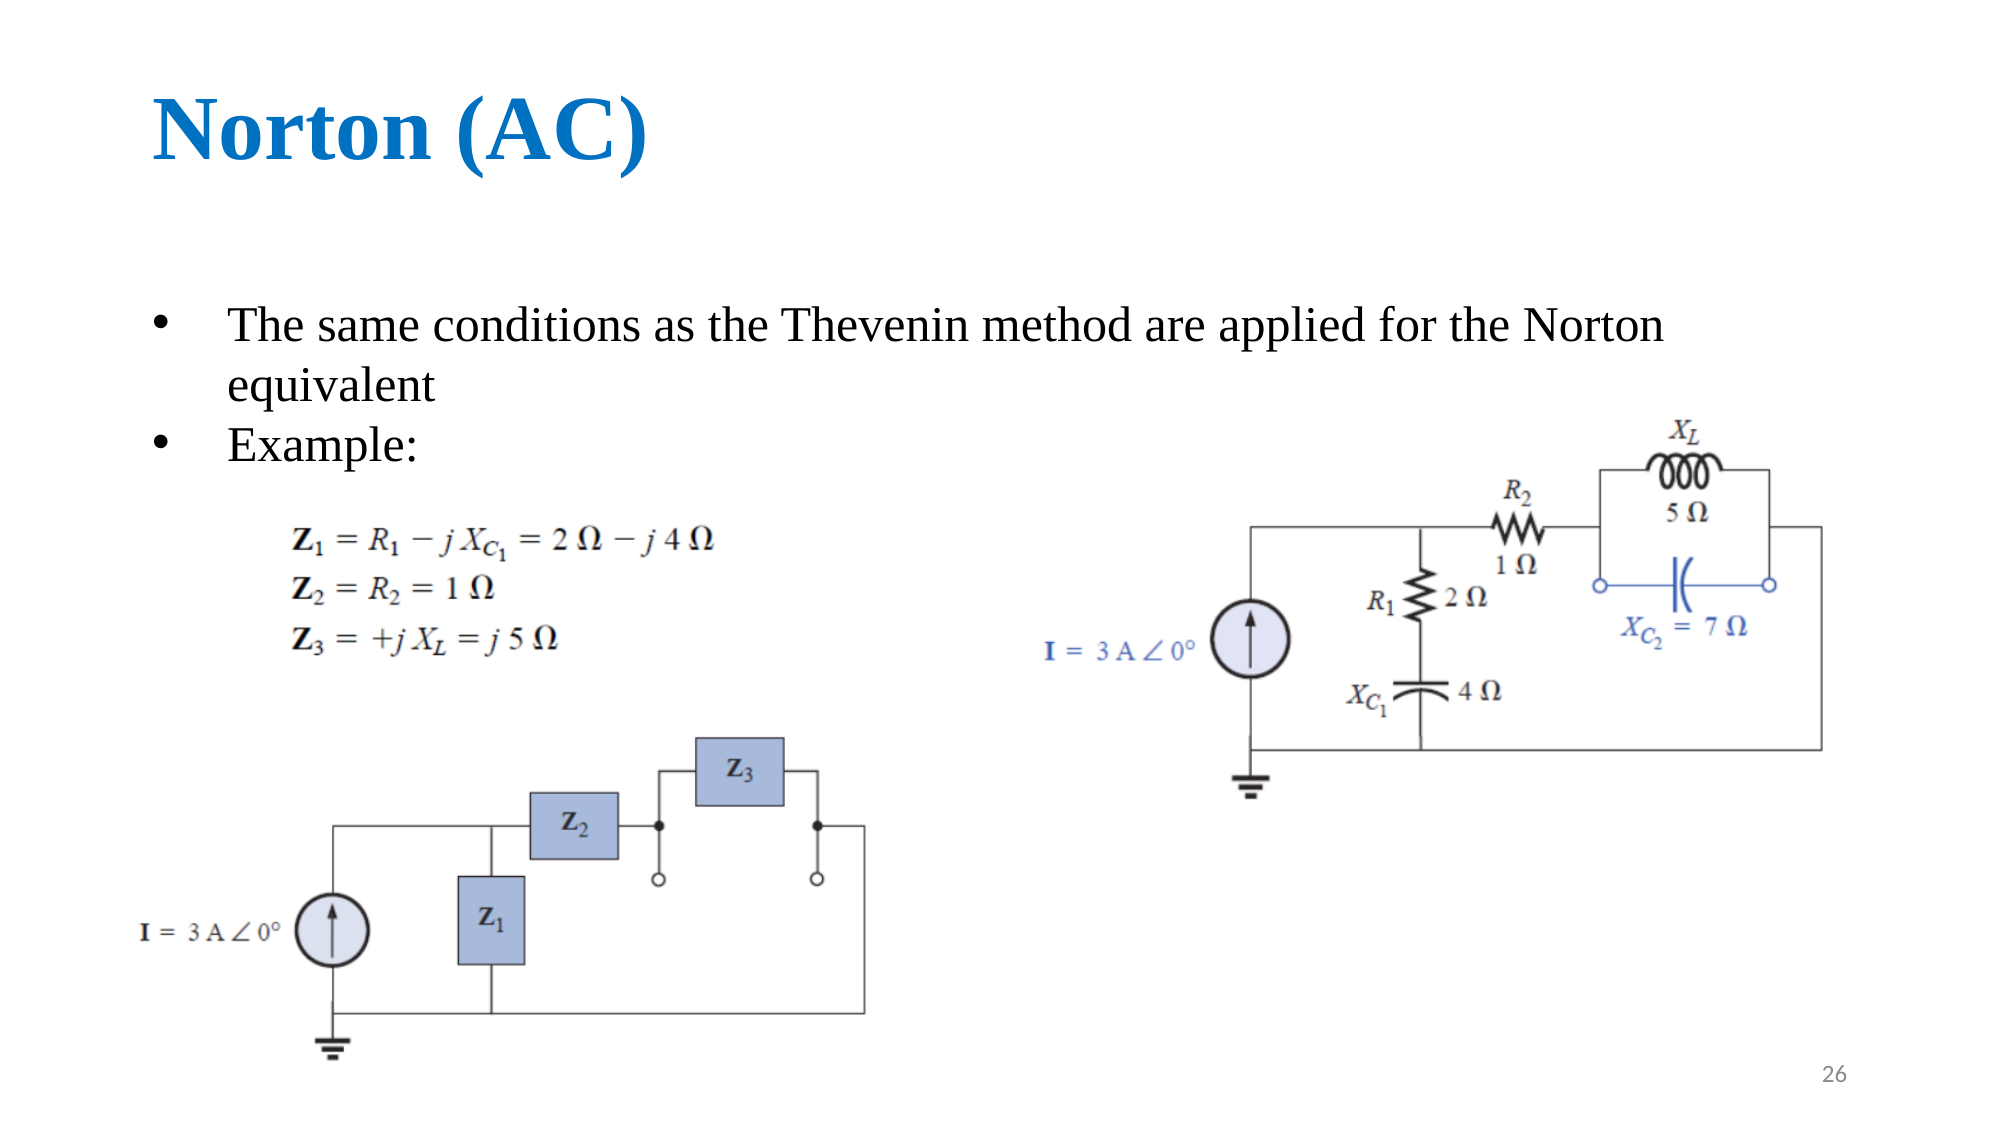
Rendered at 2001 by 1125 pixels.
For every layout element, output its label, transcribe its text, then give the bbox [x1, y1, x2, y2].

picture [1037, 414, 1838, 835]
picture [110, 517, 985, 1073]
text_box The same conditions as the Thevenin method are applied for the Norton equivalent Example: [137, 284, 1784, 810]
slide_number 26 [1412, 1042, 1863, 1103]
title Norton (AC) [137, 52, 1863, 207]
